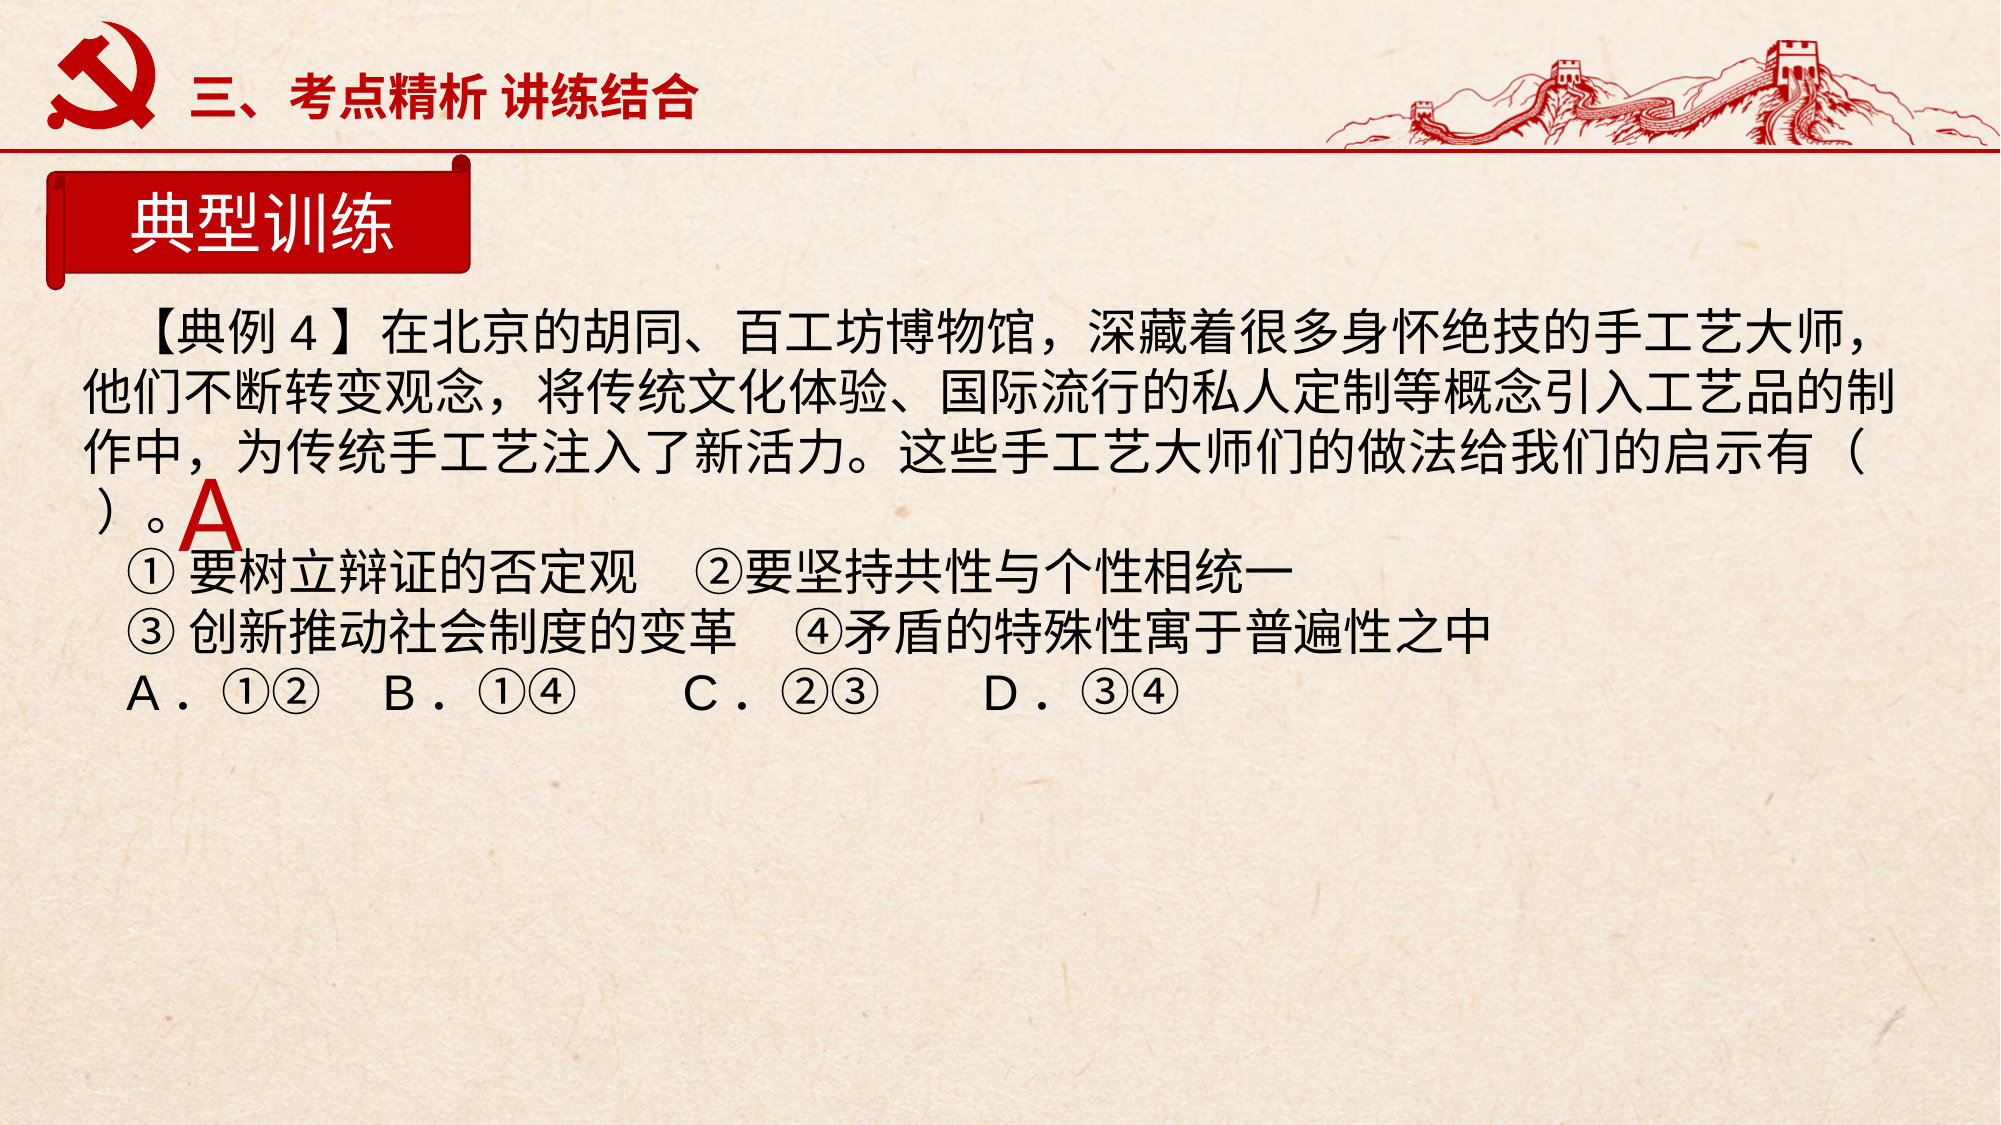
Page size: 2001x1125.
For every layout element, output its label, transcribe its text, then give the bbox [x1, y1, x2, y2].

text_box A [136, 431, 287, 582]
text_box 【典例4】在北京的胡同、百工坊博物馆，深藏着很多身怀绝技的手工艺大师，他们不断转变观念，将传统文化体验、国际流行的私人定制等概念引入工艺品的制作中，为传统手工艺注入了新活力。这些手工艺大师们的做法给我们的启示有（ ）。 ①要树立辩证的否定观 ②要坚持共性与个性相统一 ③创新推动社会制度的变革 ④矛盾的特殊性寓于普遍性之中 A．①② B．①④ C．②③ D．③④ [67, 293, 1911, 729]
text_box [47, 21, 156, 130]
text_box 典型训练 [46, 154, 471, 291]
text_box 三、考点精析 讲练结合 [173, 57, 1326, 133]
picture [0, 0, 2001, 1125]
